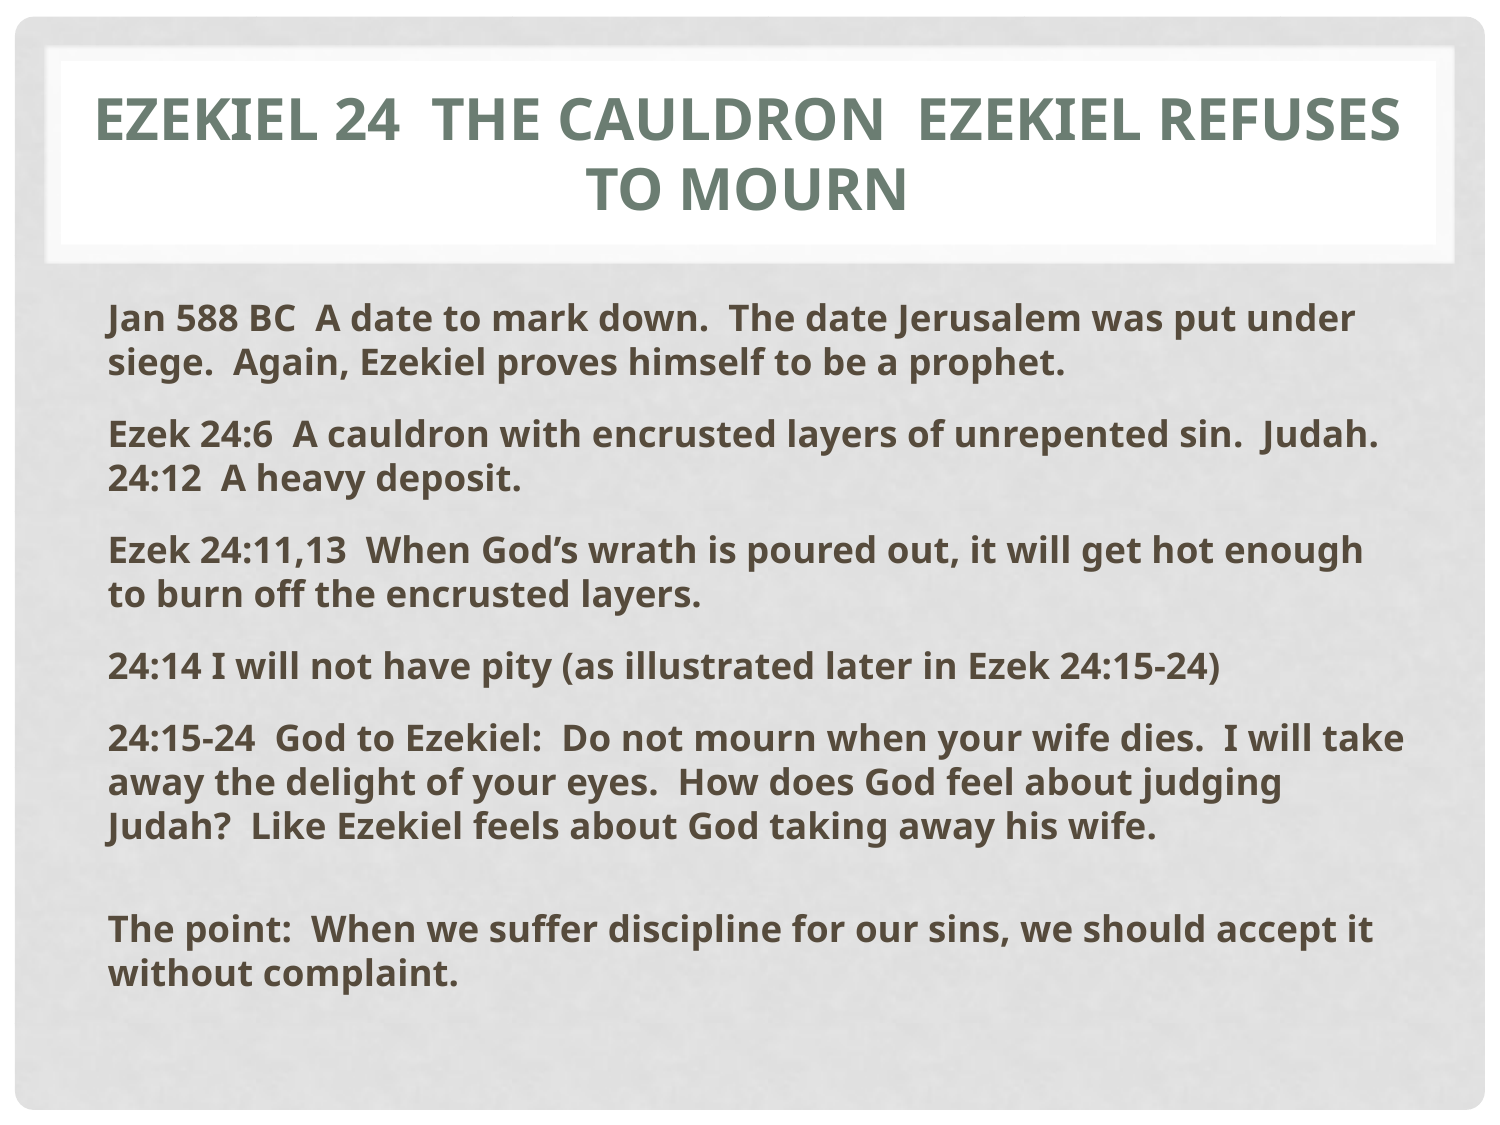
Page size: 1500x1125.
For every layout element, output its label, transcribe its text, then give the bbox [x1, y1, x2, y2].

title Ezekiel 24 The cauldron Ezekiel refuses to mourn [69, 66, 1425, 238]
list Jan 588 BC A date to mark down. The date Jerusalem was put under siege. Again, Ezekiel proves himself to be a prophet. Ezek 24:6 A cauldron with encrusted layers of unrepented sin. Judah. 24:12 A heavy deposit. Ezek 24:11,13 When God’s wrath is poured out, it will get hot enough to burn off the encrusted layers. 24:14 I will not have pity (as illustrated later in Ezek 24:15-24) 24:15-24 God to Ezekiel: Do not mourn when your wife dies. I will take away the delight of your eyes. How does God feel about judging Judah? Like Ezekiel feels about God taking away his wife. The point: When we suffer discipline for our sins, we should accept it without complaint. [75, 287, 1425, 1005]
